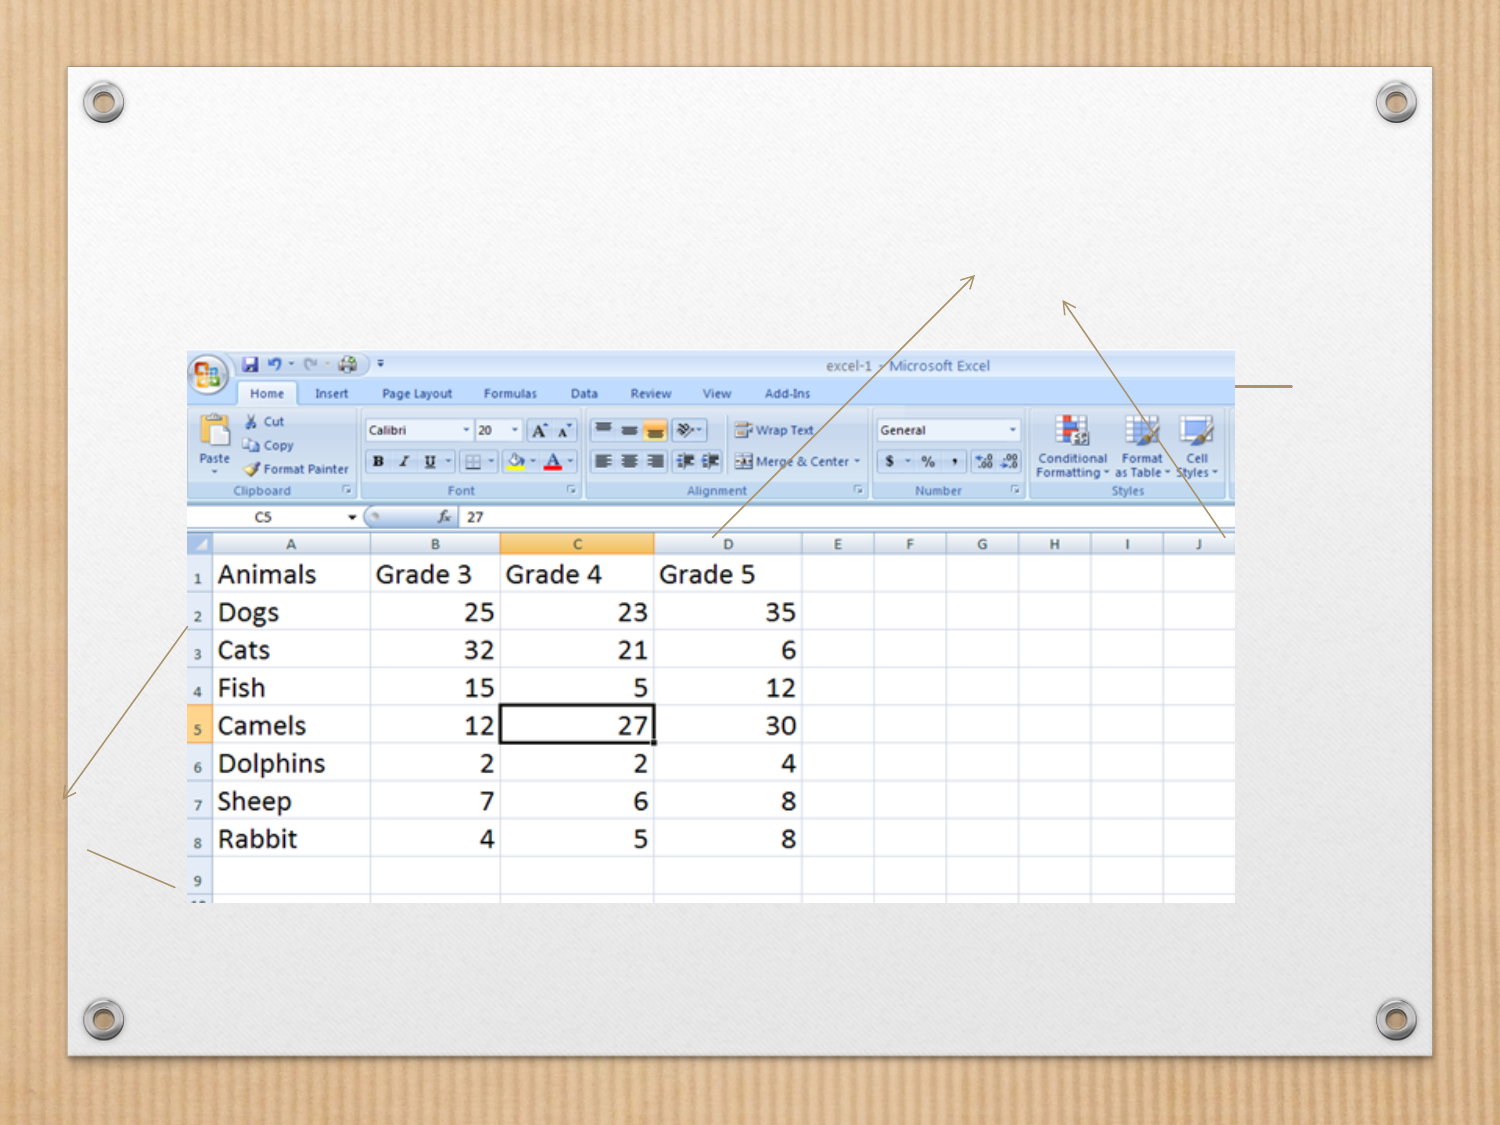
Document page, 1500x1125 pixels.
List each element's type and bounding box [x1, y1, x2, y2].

list [187, 349, 1235, 904]
text_box [62, 626, 188, 801]
text_box [87, 849, 176, 888]
text_box [712, 274, 976, 538]
picture [0, 0, 1500, 1125]
text_box [1024, 337, 1263, 501]
